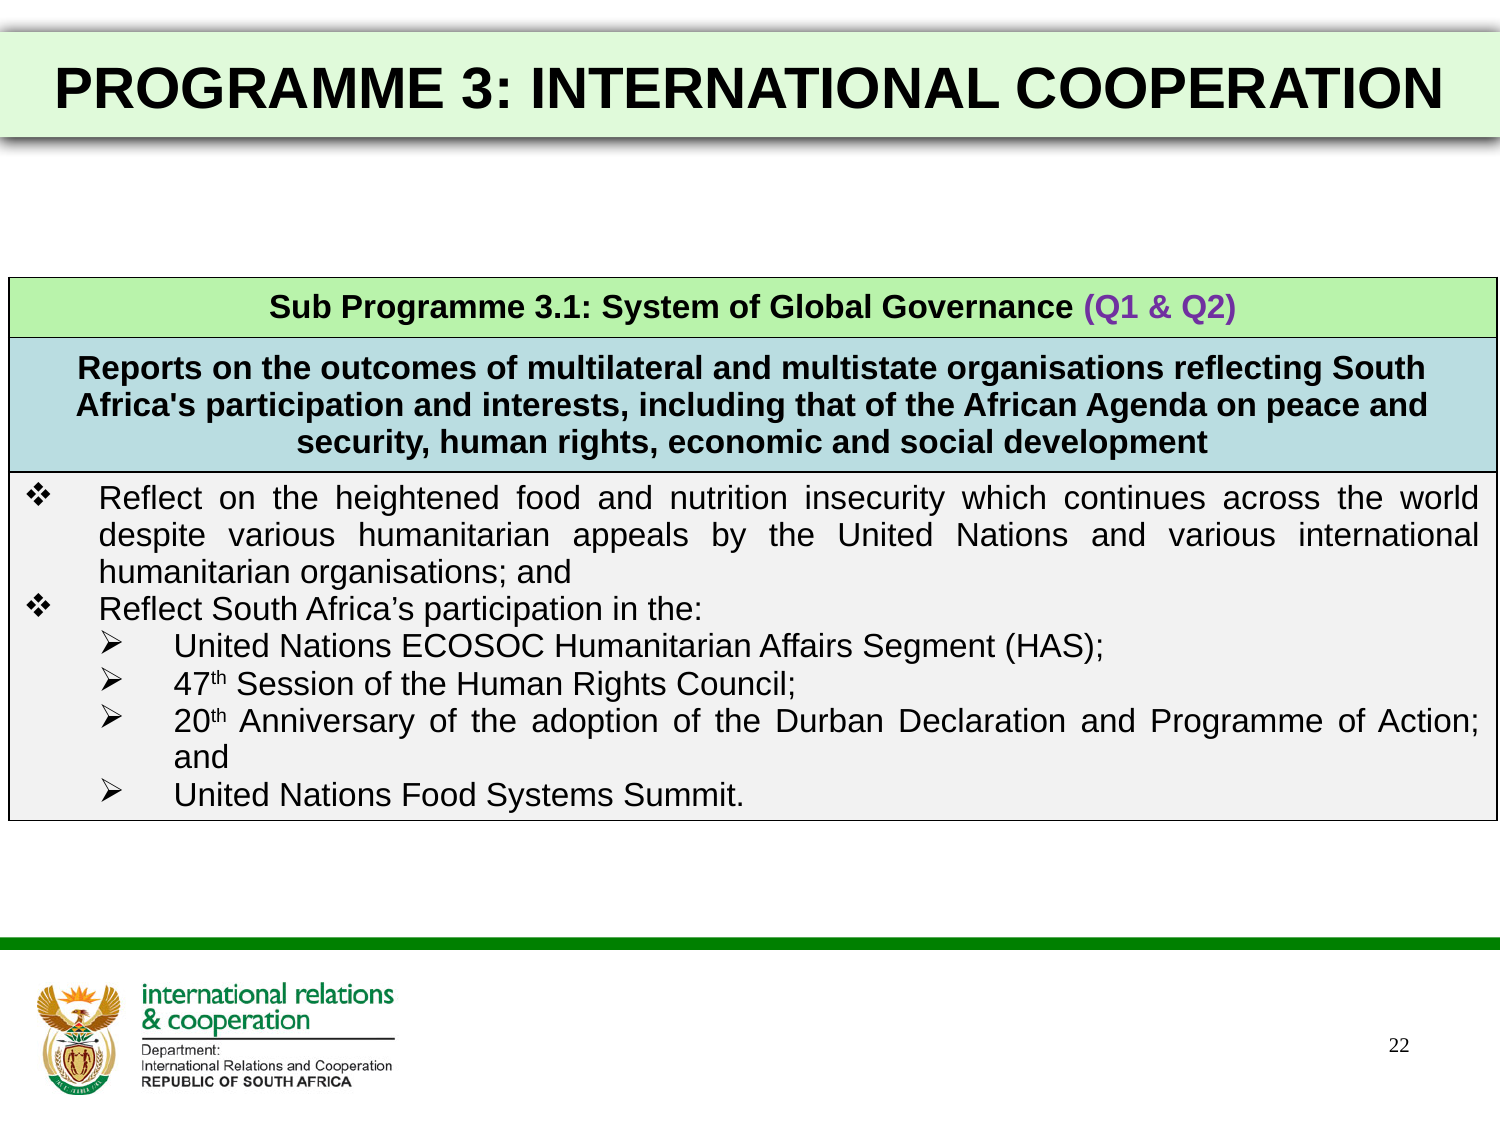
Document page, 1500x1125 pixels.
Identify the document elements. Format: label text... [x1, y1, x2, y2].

table_cell Reflect on the heightened food and nutrition insecurity which continues across the world despite various humanitarian appeals by the United Nations and various international humanitarian organisations; and Reflect South Africa’s participation in the: United Nations ECOSOC Humanitarian Affairs Segment (HAS); 47th Session of the Human Rights Council; 20th Anniversary of the adoption of the Durban Declaration and Programme of Action; and United Nations Food Systems Summit. [10, 473, 1496, 820]
table_header Sub Programme 3.1: System of Global Governance (Q1 & Q2) [10, 278, 1496, 337]
picture [37, 974, 400, 1095]
table_cell Reports on the outcomes of multilateral and multistate organisations reflecting South Africa's participation and interests, including that of the African Agenda on peace and security, human rights, economic and social development [10, 338, 1496, 471]
title PROGRAMME 3: INTERNATIONAL COOPERATION [0, 32, 1500, 138]
slide_number 22 [1074, 1024, 1426, 1103]
